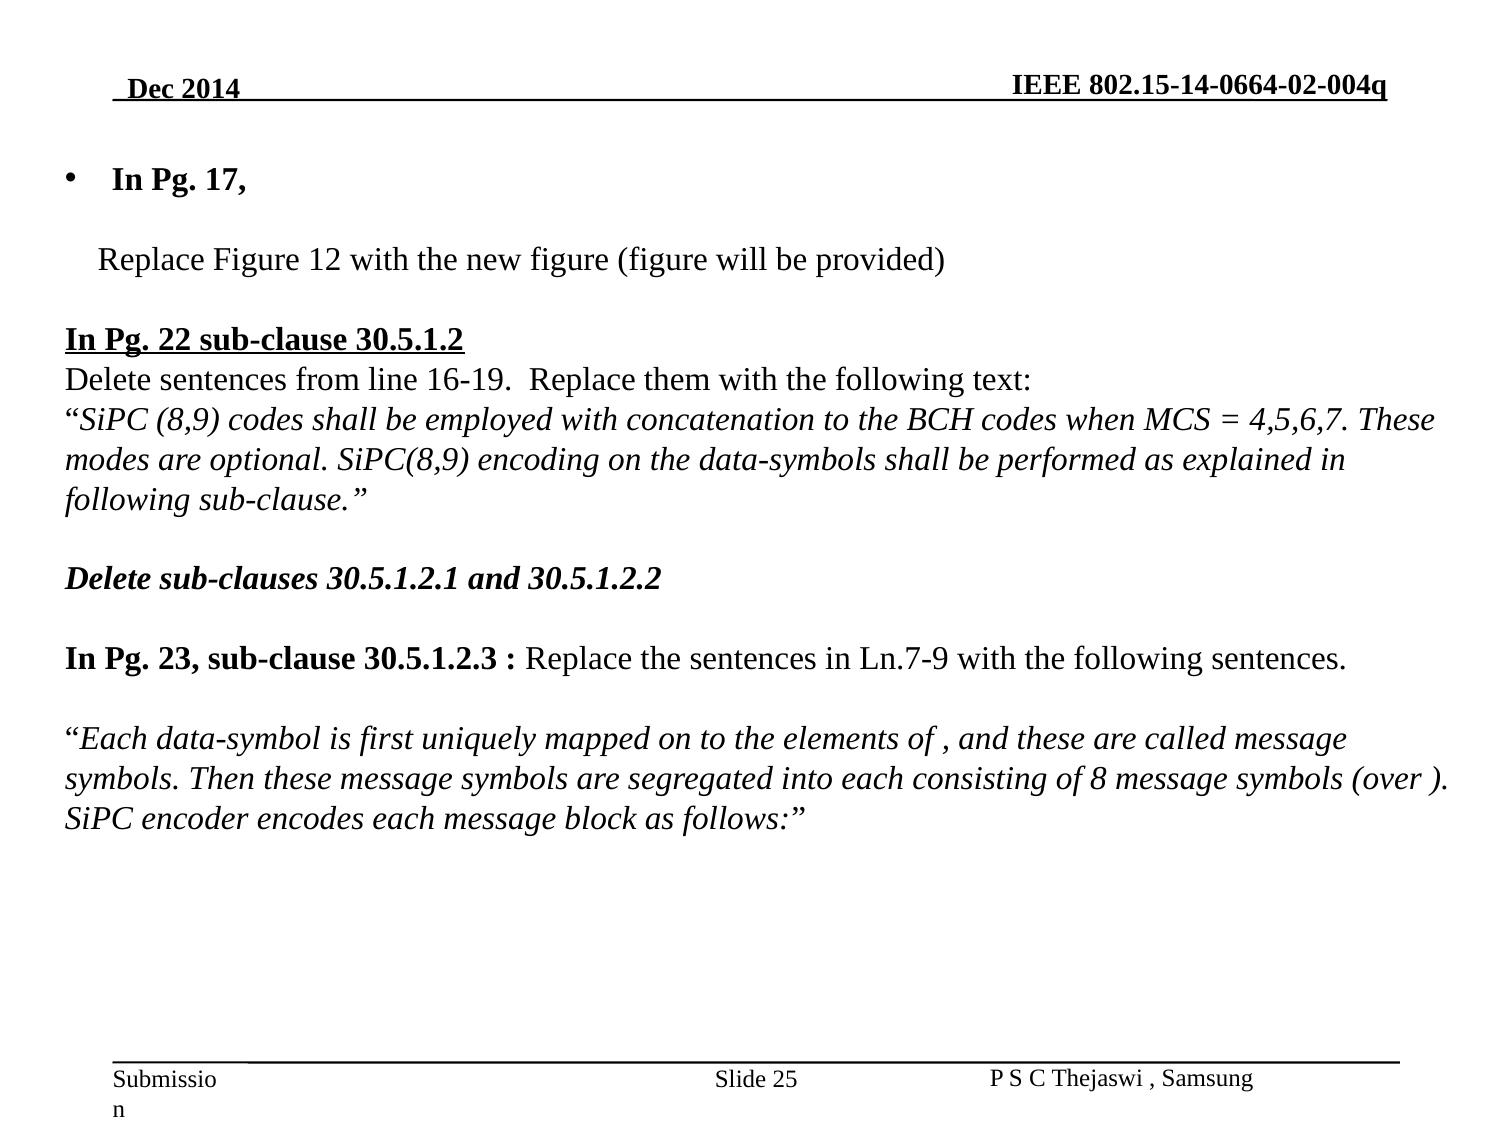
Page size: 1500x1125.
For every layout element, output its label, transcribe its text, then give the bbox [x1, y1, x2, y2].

slide_number Slide 25 [712, 1061, 800, 1093]
